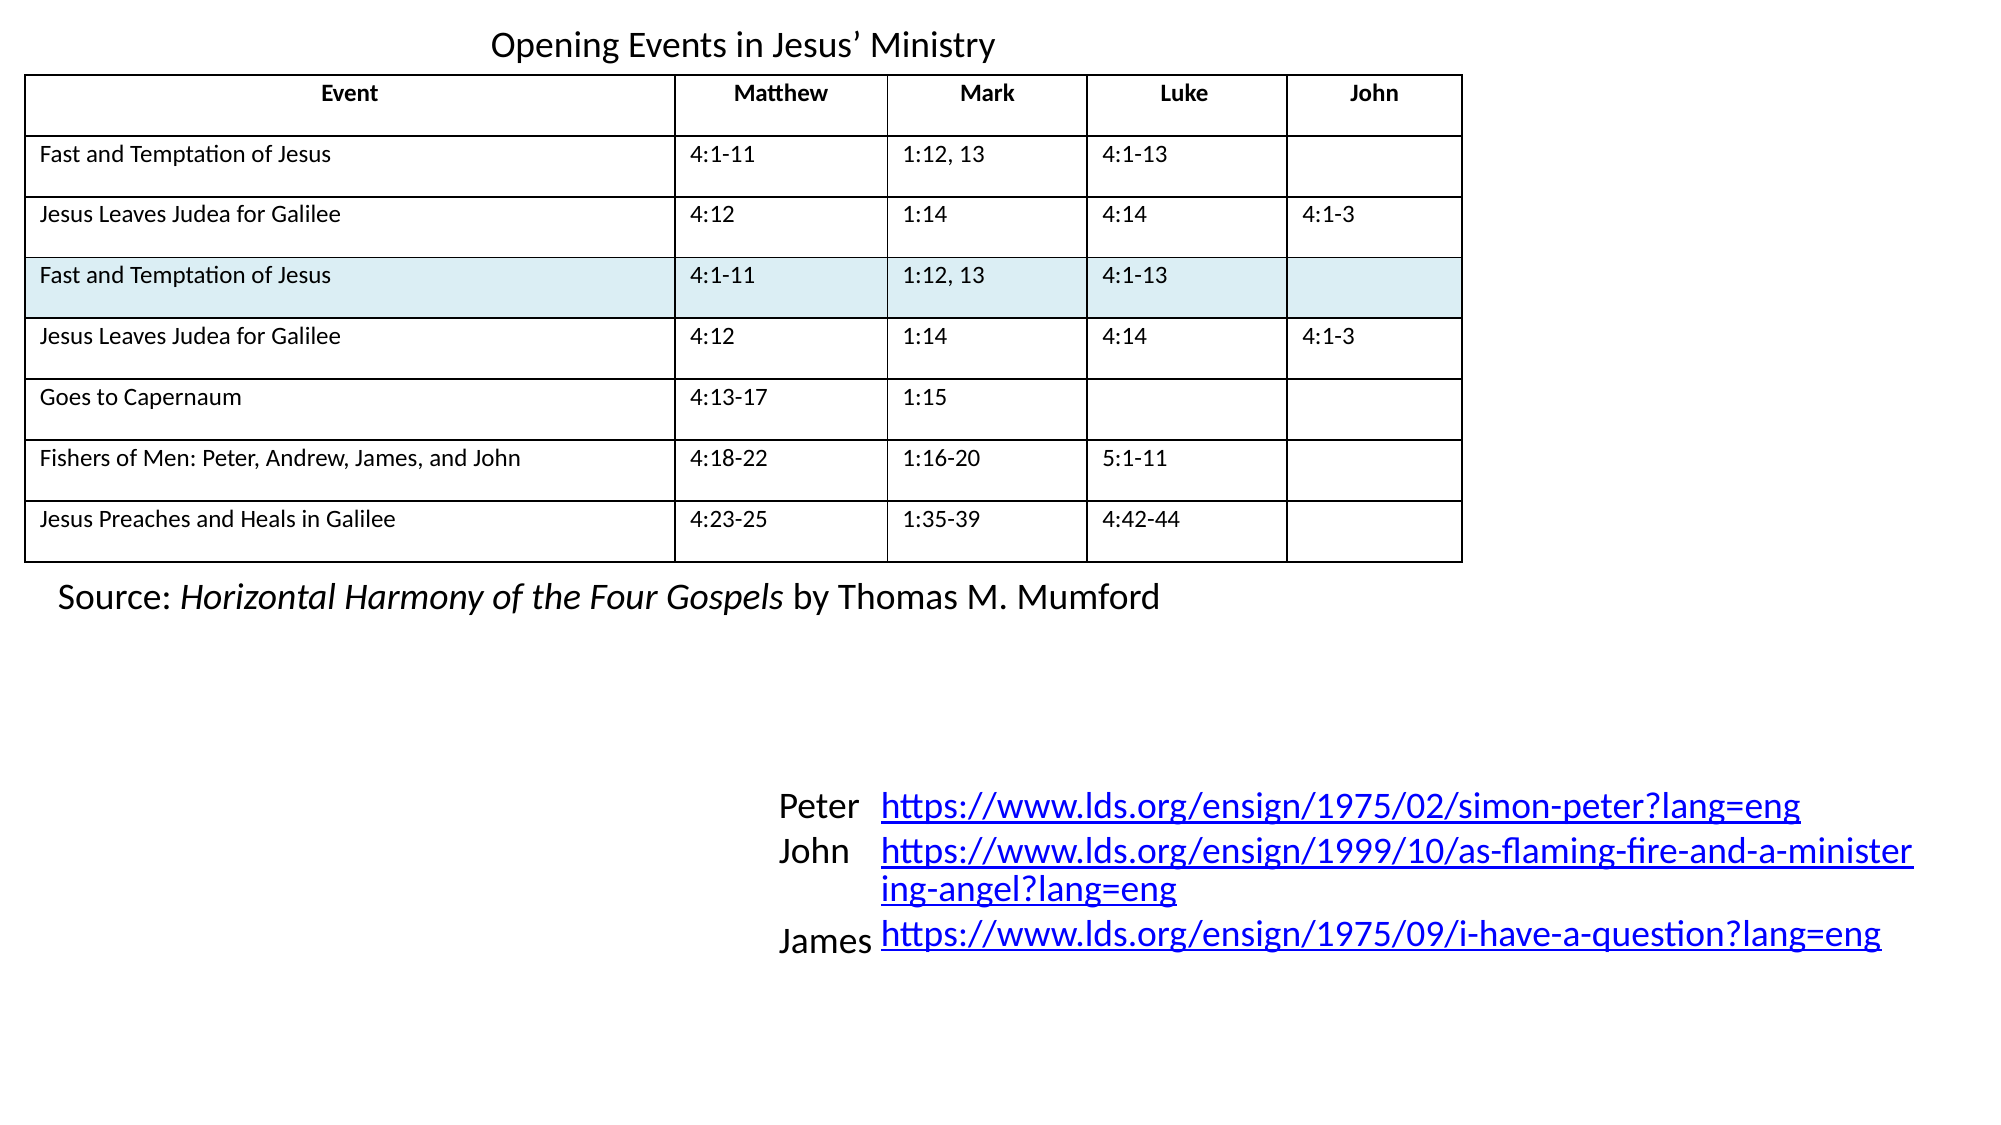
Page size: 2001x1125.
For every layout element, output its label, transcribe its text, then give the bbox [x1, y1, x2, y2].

table_cell 1:12, 13 [888, 258, 1086, 317]
table_cell 4:1-13 [1088, 258, 1286, 317]
table_cell Jesus Leaves Judea for Galilee [26, 198, 674, 257]
table_cell [1288, 137, 1461, 196]
table_cell 1:14 [888, 319, 1086, 378]
table_cell 1:16-20 [888, 441, 1086, 500]
table_cell 4:1-3 [1288, 198, 1461, 257]
table_cell Jesus Preaches and Heals in Galilee [26, 502, 674, 561]
table_cell 4:13-17 [676, 380, 887, 439]
table_cell Fast and Temptation of Jesus [26, 137, 674, 196]
text_box Opening Events in Jesus’ Ministry [24, 12, 1463, 73]
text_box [764, 773, 1930, 1062]
table_cell 4:1-3 [1288, 319, 1461, 378]
table_header Matthew [676, 76, 887, 135]
table_cell Fishers of Men: Peter, Andrew, James, and John [26, 441, 674, 500]
table_cell 4:14 [1088, 319, 1286, 378]
table_cell Fast and Temptation of Jesus [26, 258, 674, 317]
table_cell 4:1-11 [676, 137, 887, 196]
table_header John [1288, 76, 1461, 135]
table_cell 4:12 [676, 319, 887, 378]
table_cell 1:14 [888, 198, 1086, 257]
table_cell Goes to Capernaum [26, 380, 674, 439]
table_cell 4:12 [676, 198, 887, 257]
table_cell 4:1-13 [1088, 137, 1286, 196]
table_cell [1288, 441, 1461, 500]
table_cell 1:15 [888, 380, 1086, 439]
table_cell 5:1-11 [1088, 441, 1286, 500]
table_cell [1288, 502, 1461, 561]
table_cell 1:35-39 [888, 502, 1086, 561]
table_header Luke [1088, 76, 1286, 135]
table_cell 4:18-22 [676, 441, 887, 500]
text_box Source: Horizontal Harmony of the Four Gospels by Thomas M. Mumford [43, 564, 1331, 625]
table_cell Jesus Leaves Judea for Galilee [26, 319, 674, 378]
table_cell [1288, 380, 1461, 439]
table_header Event [26, 76, 674, 135]
table_header Mark [888, 76, 1086, 135]
table_cell 4:23-25 [676, 502, 887, 561]
table_cell 4:14 [1088, 198, 1286, 257]
table_cell [1288, 258, 1461, 317]
table_cell 4:42-44 [1088, 502, 1286, 561]
table_cell 4:1-11 [676, 258, 887, 317]
table_cell [1088, 380, 1286, 439]
table_cell 1:12, 13 [888, 137, 1086, 196]
